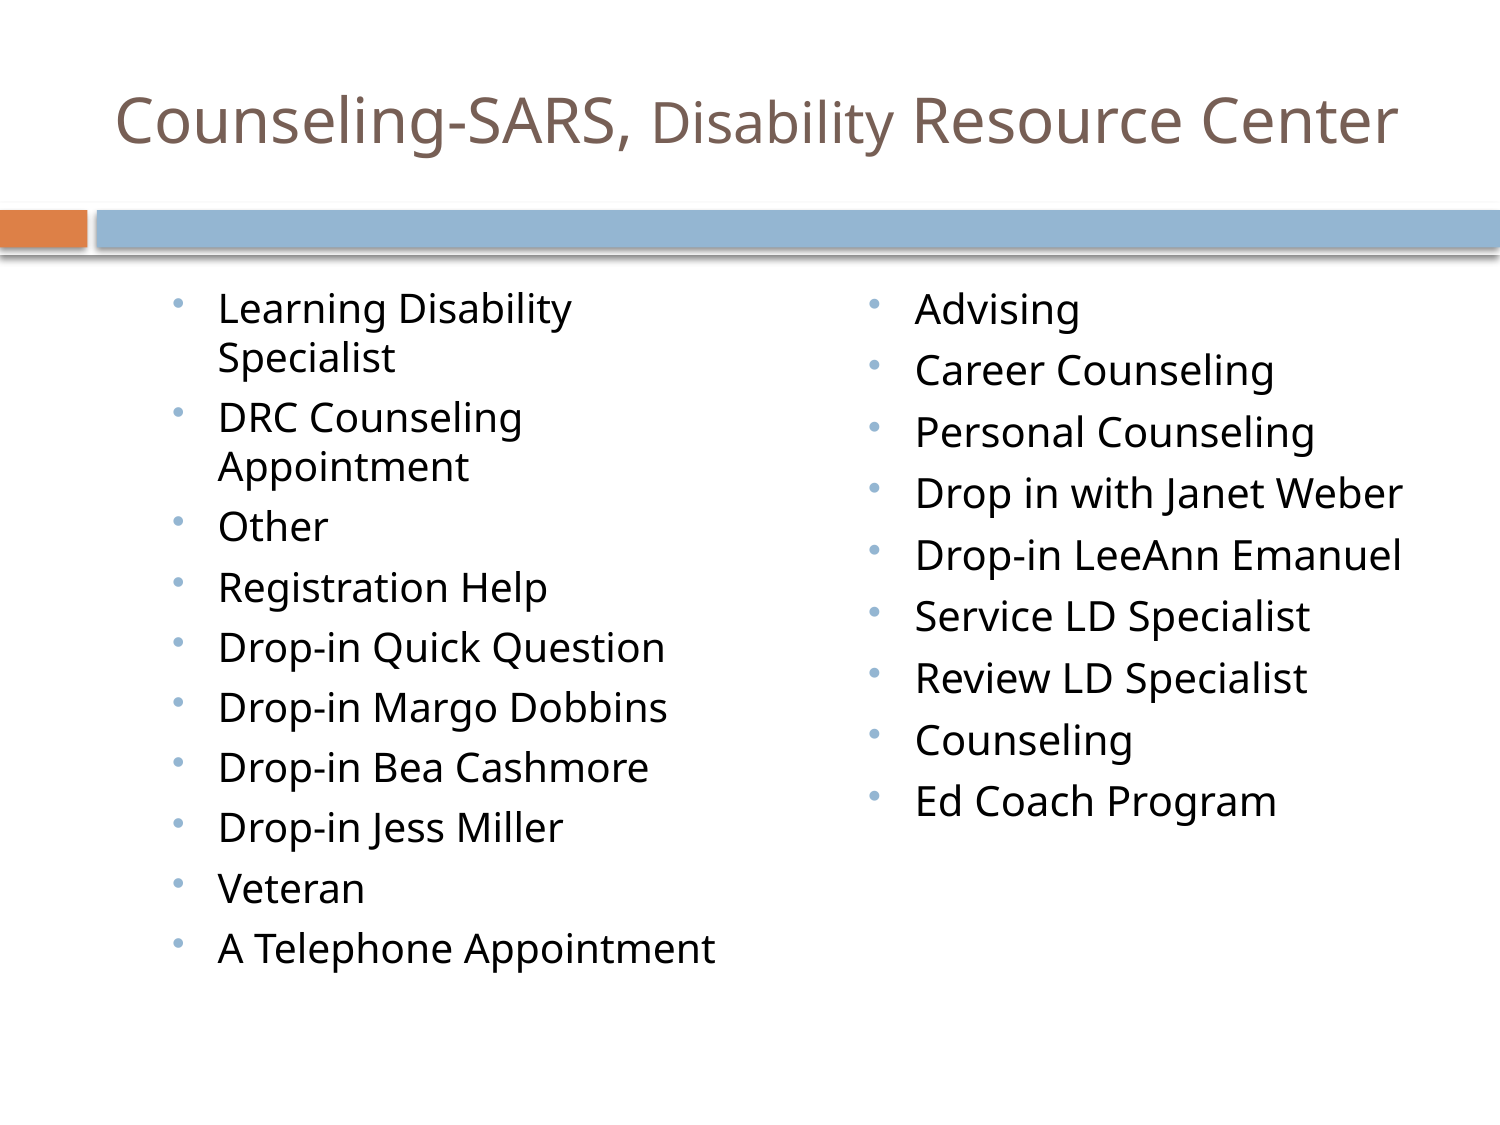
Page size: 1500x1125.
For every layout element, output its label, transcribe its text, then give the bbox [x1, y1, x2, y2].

list Learning Disability Specialist DRC Counseling Appointment Other Registration Help Drop-in Quick Question Drop-in Margo Dobbins Drop-in Bea Cashmore Drop-in Jess Miller Veteran A Telephone Appointment [99, 275, 738, 1025]
list Advising Career Counseling Personal Counseling Drop in with Janet Weber Drop-in LeeAnn Emanuel Service LD Specialist Review LD Specialist Counseling Ed Coach Program [794, 275, 1433, 1025]
title Counseling-SARS, Disability Resource Center [99, 37, 1438, 200]
